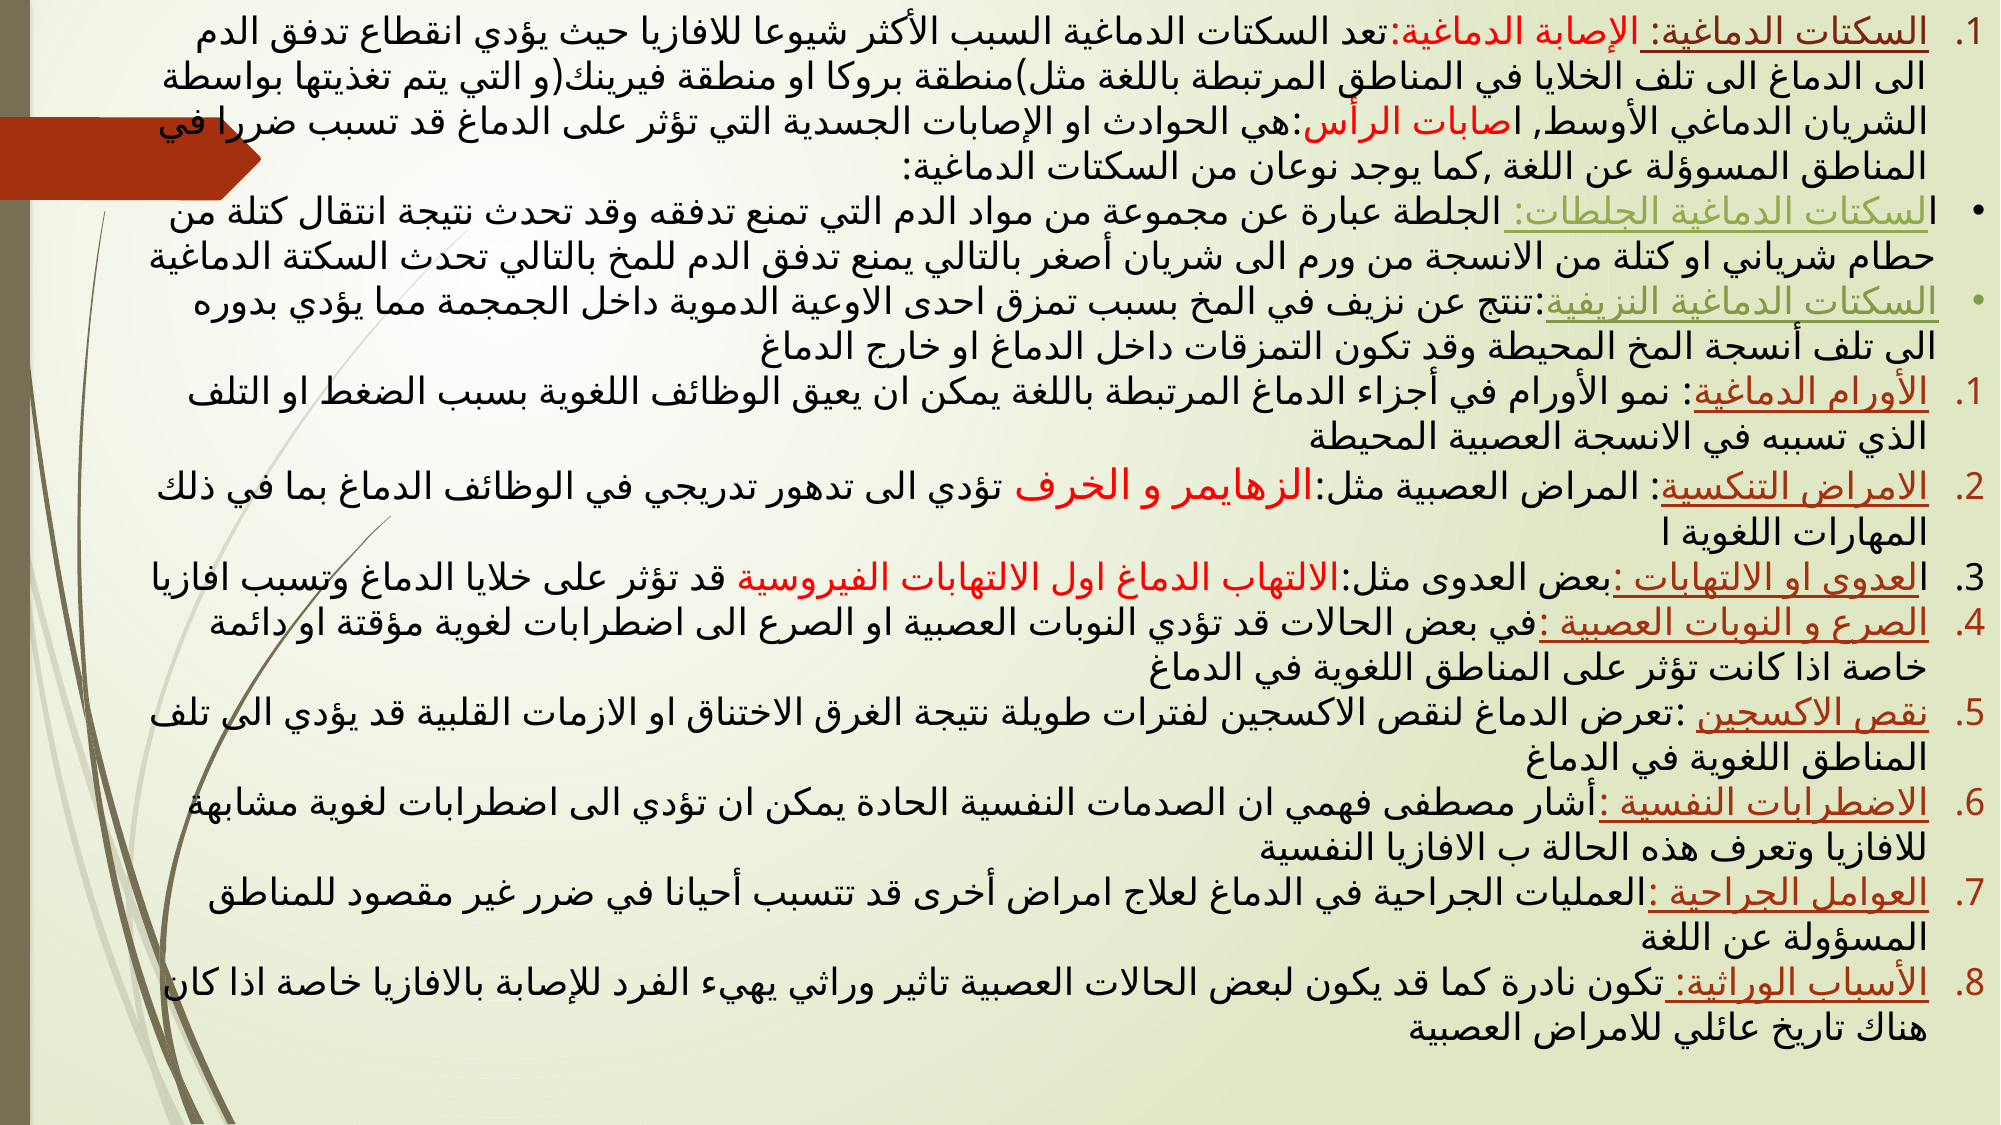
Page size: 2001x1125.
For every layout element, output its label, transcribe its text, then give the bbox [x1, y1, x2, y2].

text_box السكتات الدماغية: الإصابة الدماغية:تعد السكتات الدماغية السبب الأكثر شيوعا للافازيا حيث يؤدي انقطاع تدفق الدم الى الدماغ الى تلف الخلايا في المناطق المرتبطة باللغة مثل)منطقة بروكا او منطقة فيرينك(و التي يتم تغذيتها بواسطة الشريان الدماغي الأوسط, اصابات الرأس:هي الحوادث او الإصابات الجسدية التي تؤثر على الدماغ قد تسبب ضررا في المناطق المسوؤلة عن اللغة ,كما يوجد نوعان من السكتات الدماغية: السكتات الدماغية الجلطات: الجلطة عبارة عن مجموعة من مواد الدم التي تمنع تدفقه وقد تحدث نتيجة انتقال كتلة من حطام شرياني او كتلة من الانسجة من ورم الى شريان أصغر بالتالي يمنع تدفق الدم للمخ بالتالي تحدث السكتة الدماغية السكتات الدماغية النزيفية:تنتج عن نزيف في المخ بسبب تمزق احدى الاوعية الدموية داخل الجمجمة مما يؤدي بدوره الى تلف أنسجة المخ المحيطة وقد تكون التمزقات داخل الدماغ او خارج الدماغ الأورام الدماغية: نمو الأورام في أجزاء الدماغ المرتبطة باللغة يمكن ان يعيق الوظائف اللغوية بسبب الضغط او التلف الذي تسببه في الانسجة العصبية المحيطة الامراض التنكسية: المراض العصبية مثل:الزهايمر و الخرف تؤدي الى تدهور تدريجي في الوظائف الدماغ بما في ذلك المهارات اللغوية ا العدوى او الالتهابات :بعض العدوى مثل:الالتهاب الدماغ اول الالتهابات الفيروسية قد تؤثر على خلايا الدماغ وتسبب افازيا الصرع و النوبات العصبية :في بعض الحالات قد تؤدي النوبات العصبية او الصرع الى اضطرابات لغوية مؤقتة او دائمة خاصة اذا كانت تؤثر على المناطق اللغوية في الدماغ نقص الاكسجين :تعرض الدماغ لنقص الاكسجين لفترات طويلة نتيجة الغرق الاختناق او الازمات القلبية قد يؤدي الى تلف المناطق اللغوية في الدماغ الاضطرابات النفسية :أشار مصطفى فهمي ان الصدمات النفسية الحادة يمكن ان تؤدي الى اضطرابات لغوية مشابهة للافازيا وتعرف هذه الحالة ب الافازيا النفسية العوامل الجراحية :العمليات الجراحية في الدماغ لعلاج امراض أخرى قد تتسبب أحيانا في ضرر غير مقصود للمناطق المسؤولة عن اللغة الأسباب الوراثية: تكون نادرة كما قد يكون لبعض الحالات العصبية تاثير وراثي يهيء الفرد للإصابة بالافازيا خاصة اذا كان هناك تاريخ عائلي للامراض العصبية [125, 0, 2000, 1055]
